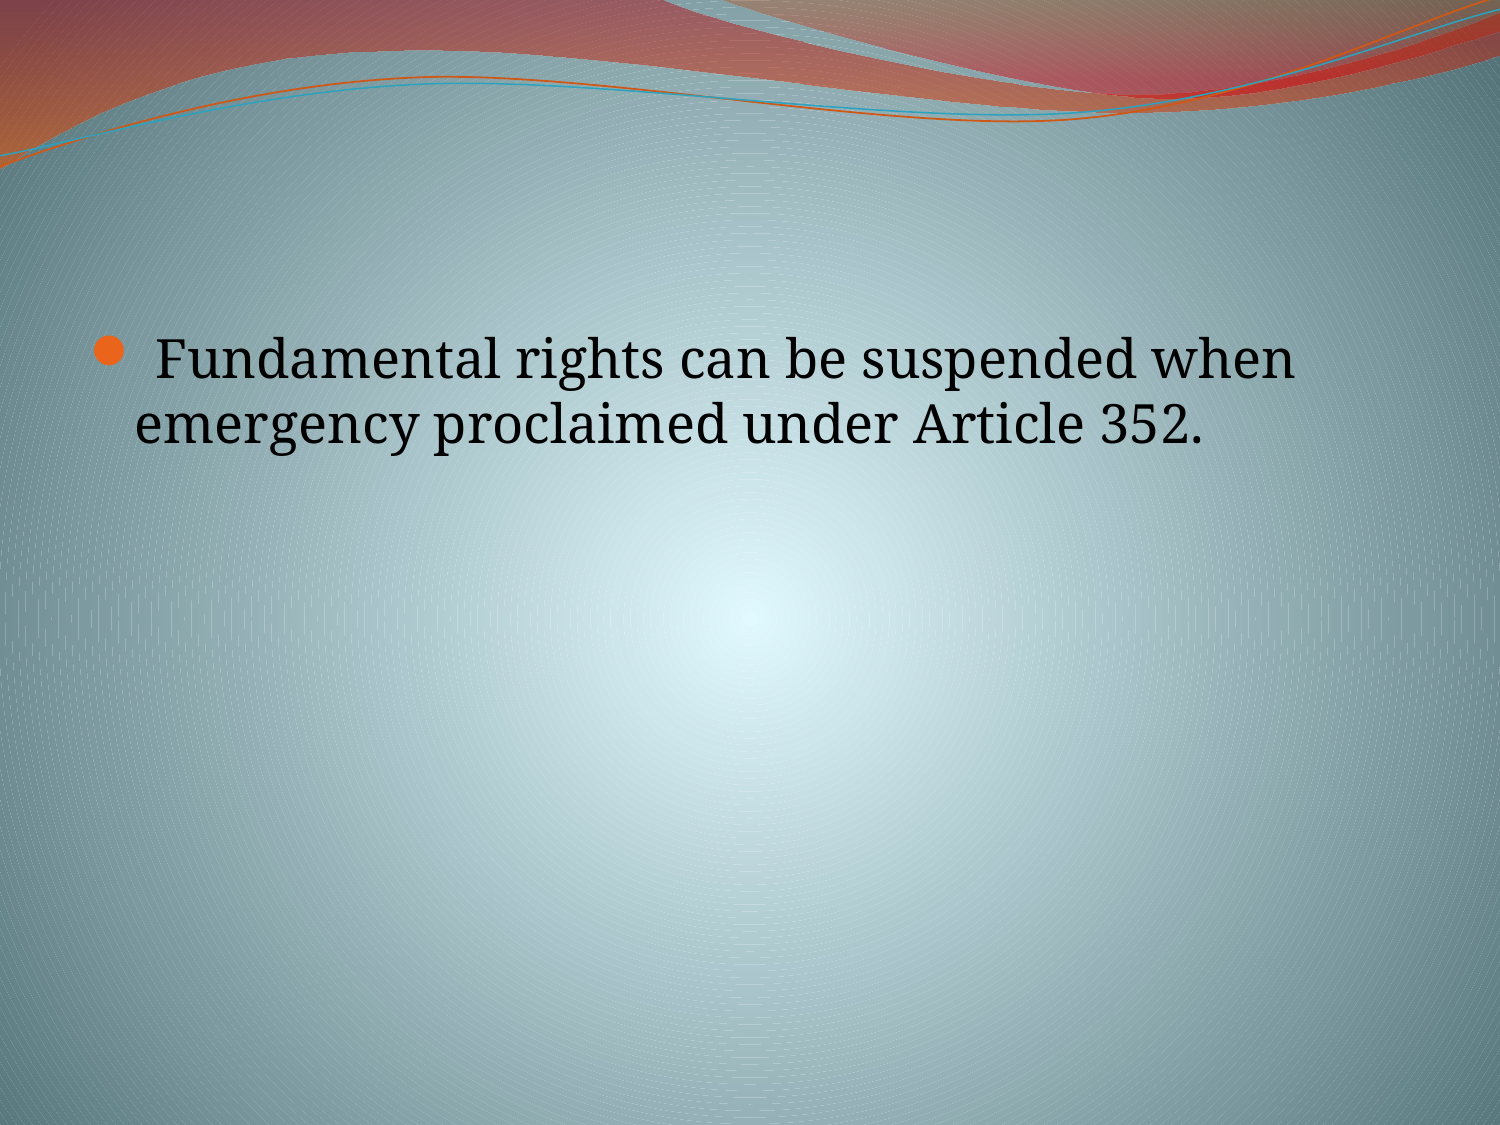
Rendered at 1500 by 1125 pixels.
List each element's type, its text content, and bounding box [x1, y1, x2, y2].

list Fundamental rights can be suspended when emergency proclaimed under Article 352. [75, 317, 1425, 1038]
